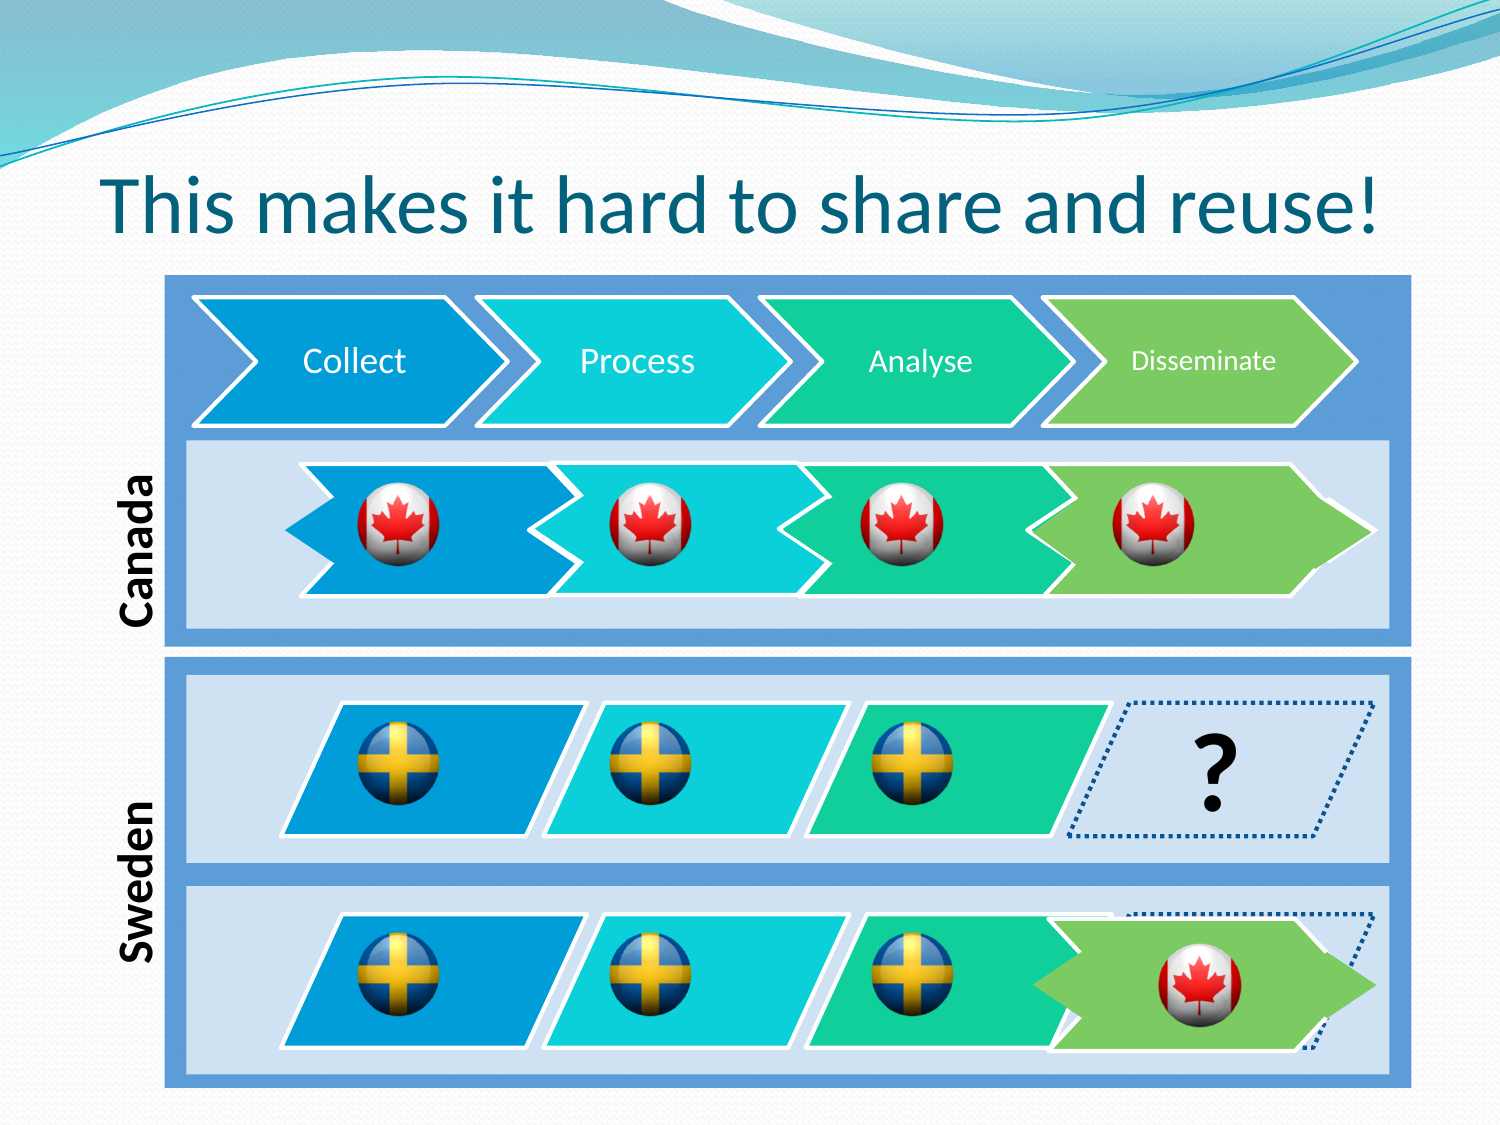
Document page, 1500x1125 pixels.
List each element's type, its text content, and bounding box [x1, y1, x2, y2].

title This makes it hard to share and reuse! [99, 62, 1450, 250]
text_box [94, 274, 1412, 1089]
